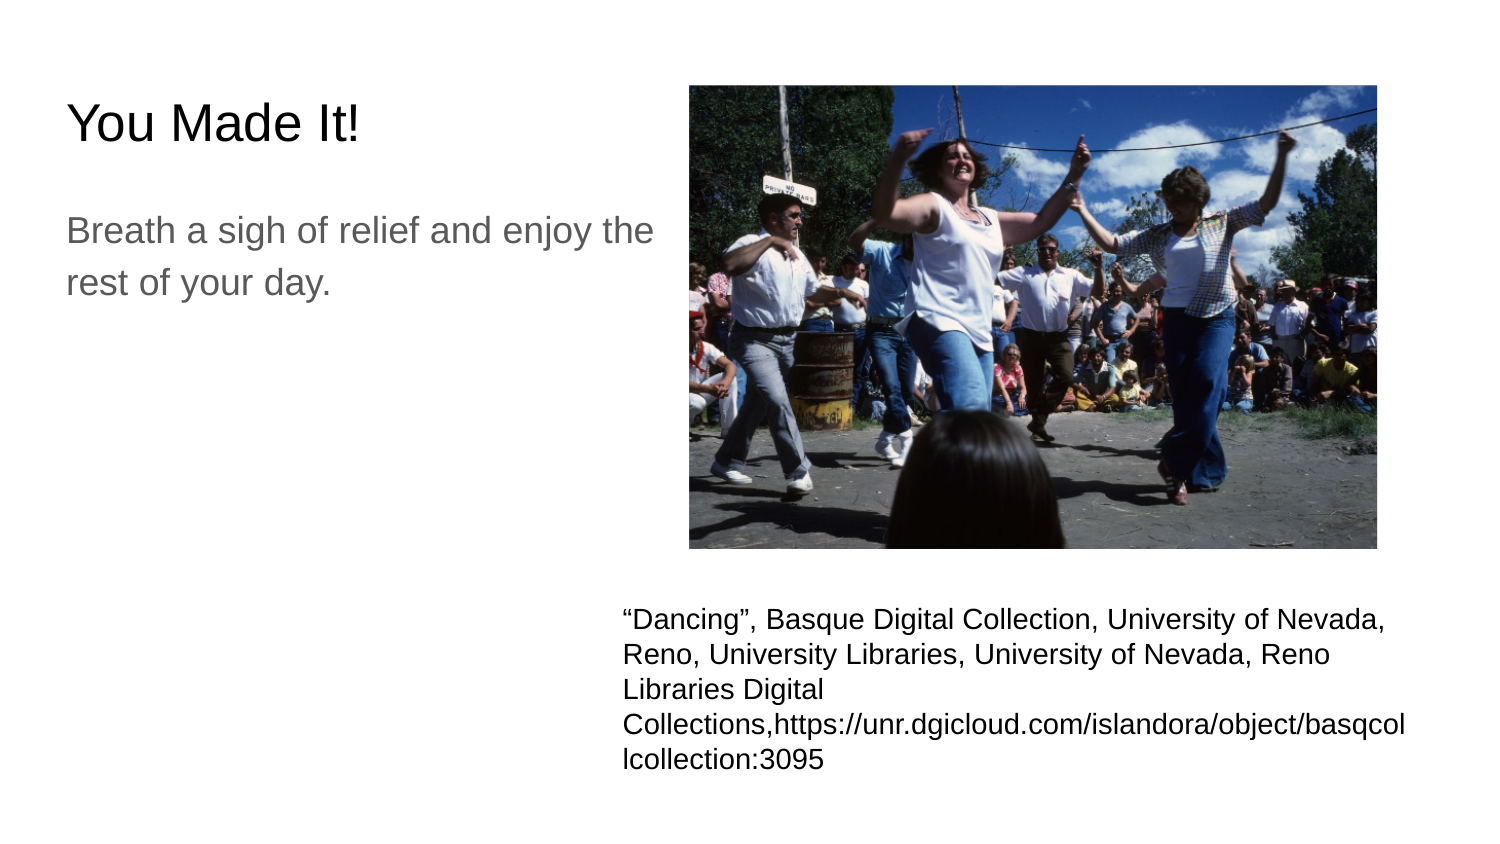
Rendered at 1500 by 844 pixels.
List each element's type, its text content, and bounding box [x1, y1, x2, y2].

picture [607, 72, 1487, 586]
list Breath a sigh of relief and enjoy the rest of your day. [51, 184, 602, 344]
text_box “Dancing”, Basque Digital Collection, University of Nevada, Reno, University Libraries, University of Nevada, Reno Libraries Digital Collections,https://unr.dgicloud.com/islandora/object/basqcollcollection:3095 [607, 592, 1424, 791]
title You Made It! [51, 72, 606, 167]
